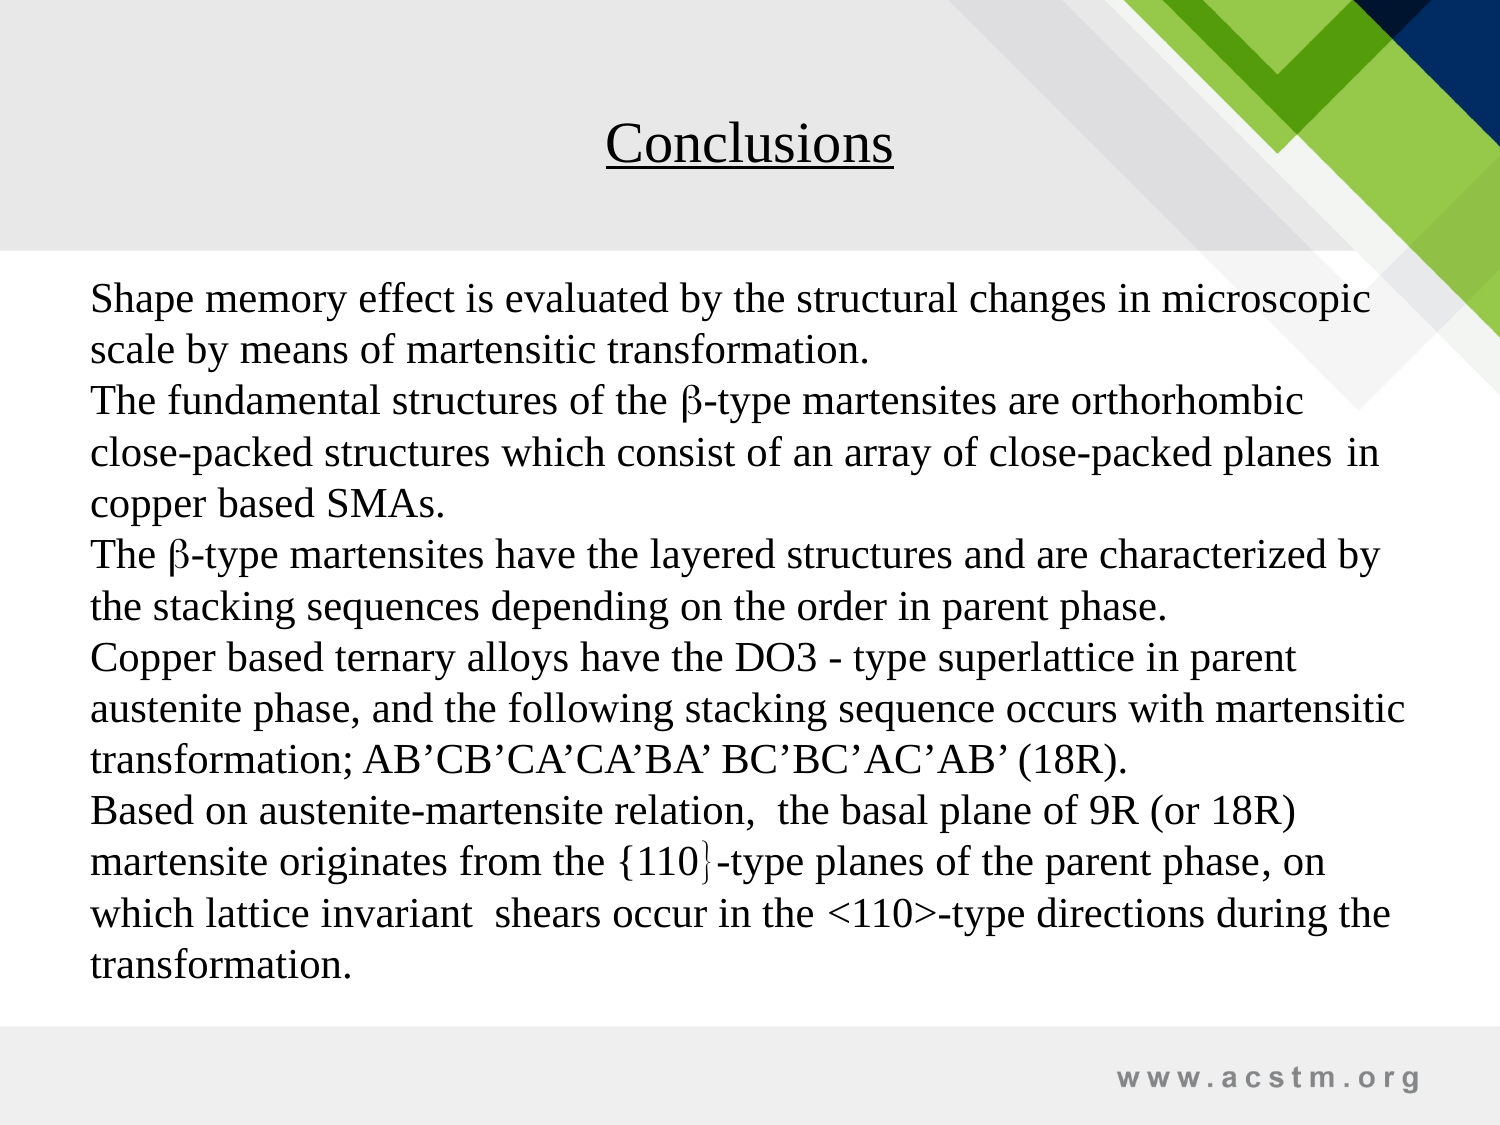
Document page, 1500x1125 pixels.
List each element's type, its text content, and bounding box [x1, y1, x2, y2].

picture [0, 0, 1500, 1125]
list Shape memory effect is evaluated by the structural changes in microscopic scale by means of martensitic transformation. The fundamental structures of the -type martensites are orthorhombic close-packed structures which consist of an array of close-packed planes in copper based SMAs. The -type martensites have the layered structures and are characterized by the stacking sequences depending on the order in parent phase. Copper based ternary alloys have the DO3 - type superlattice in parent austenite phase, and the following stacking sequence occurs with martensitic transformation; AB’CB’CA’CA’BA’ BC’BC’AC’AB’ (18R). Based on austenite-martensite relation, the basal plane of 9R (or 18R) martensite originates from the {110-type planes of the parent phase, on which lattice invariant shears occur in the <110>-type directions during the transformation. [75, 262, 1425, 1005]
title Conclusions [75, 45, 1425, 233]
